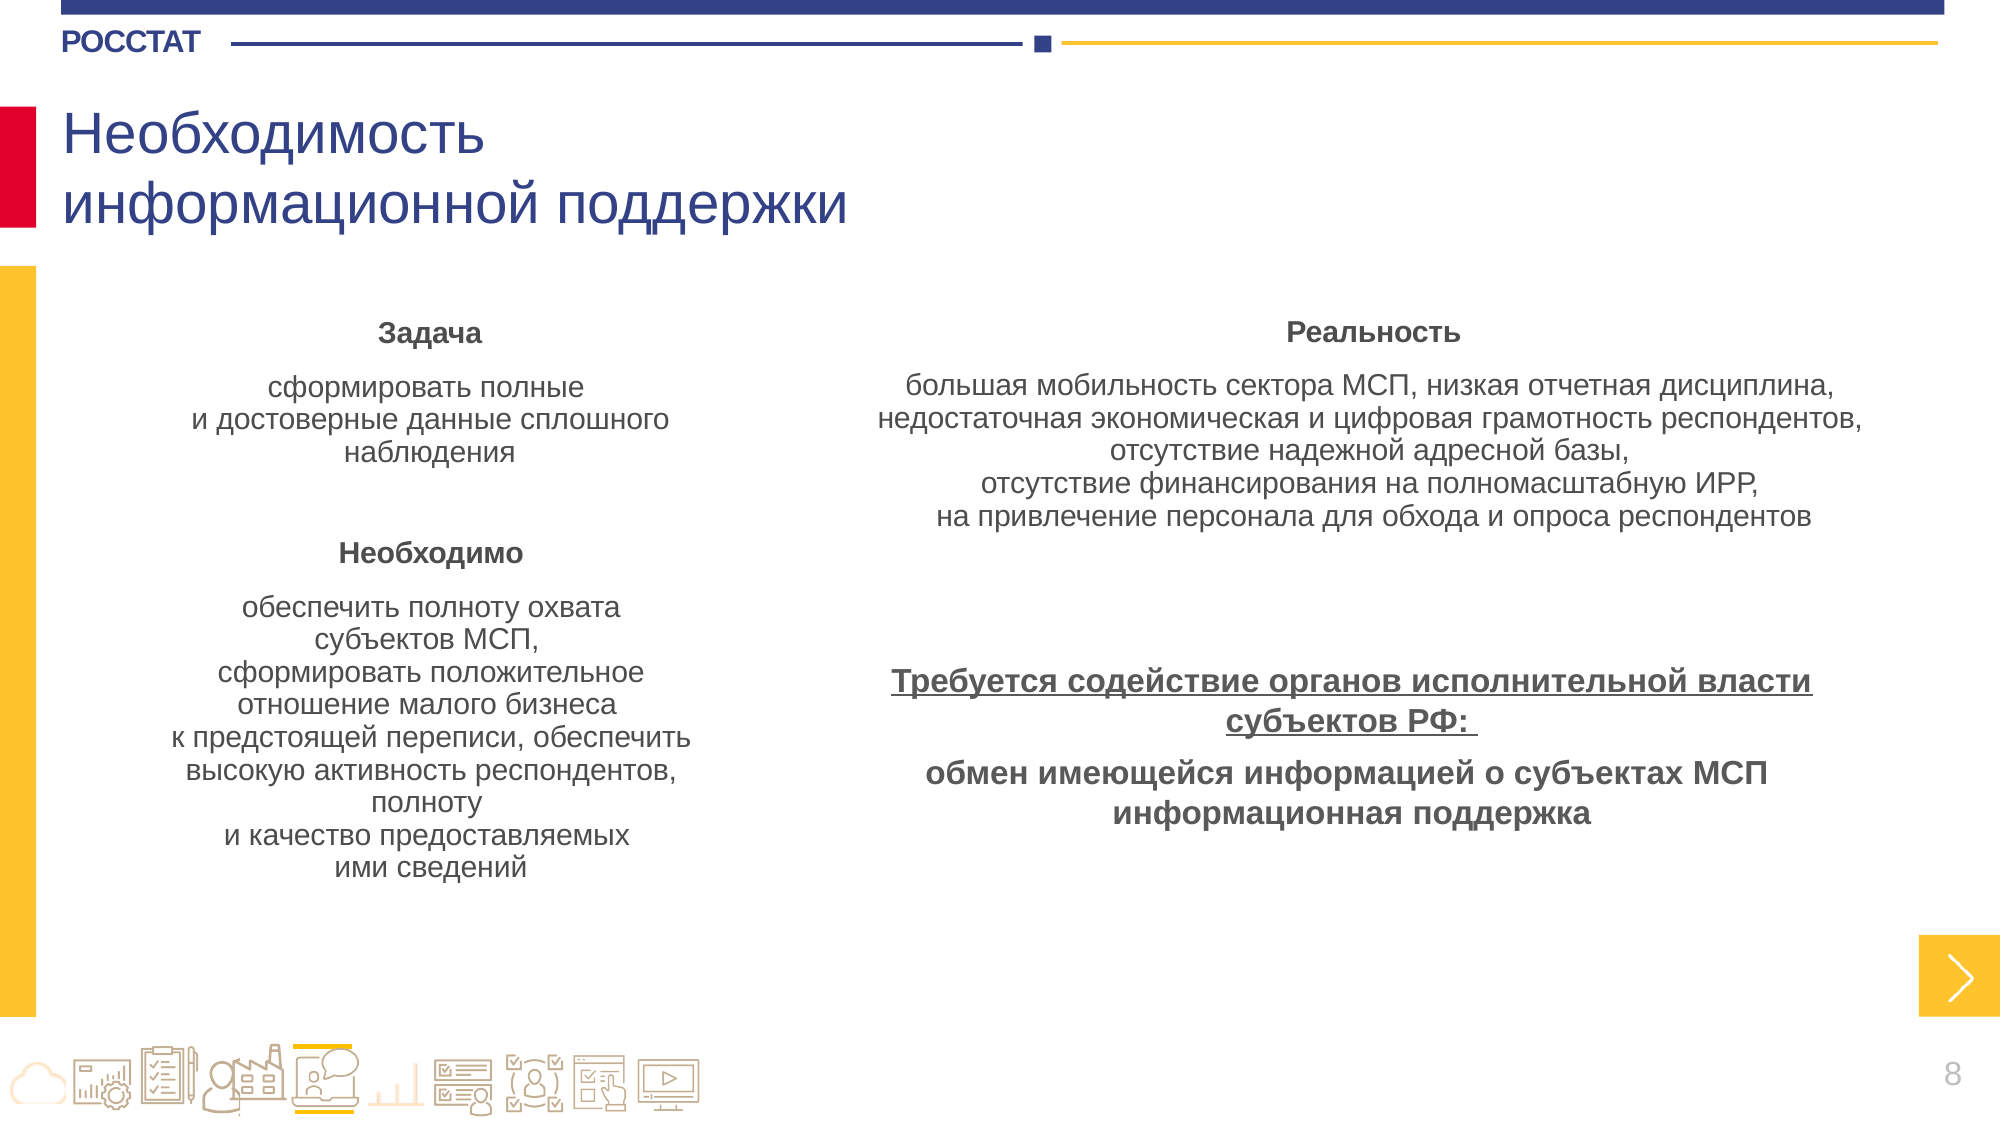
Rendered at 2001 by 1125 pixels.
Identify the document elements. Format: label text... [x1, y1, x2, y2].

list Реальность большая мобильность сектора МСП, низкая отчетная дисциплина, недостаточная экономическая и цифровая грамотность респондентов, отсутствие надежной адресной базы, отсутствие финансирования на полномасштабную ИРР, на привлечение персонала для обхода и опроса респондентов [857, 308, 1889, 558]
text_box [10, 1032, 707, 1125]
text_box Требуется содействие органов исполнительной власти субъектов РФ: обмен имеющейся информацией о субъектах МСП информационная поддержка [795, 651, 1909, 839]
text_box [1918, 934, 2000, 1017]
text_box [231, 35, 1939, 98]
list Задача сформировать полные и достоверные данные сплошного наблюдения [153, 310, 705, 501]
list Необходимо обеспечить полноту охвата субъектов МСП, сформировать положительное отношение малого бизнеса к предстоящей переписи, обеспечить высокую активность респондентов, полноту и качество предоставляемых ими сведений [154, 530, 706, 896]
list Необходимость информационной поддержки [47, 87, 930, 257]
slide_number 8 [1527, 1042, 1978, 1103]
